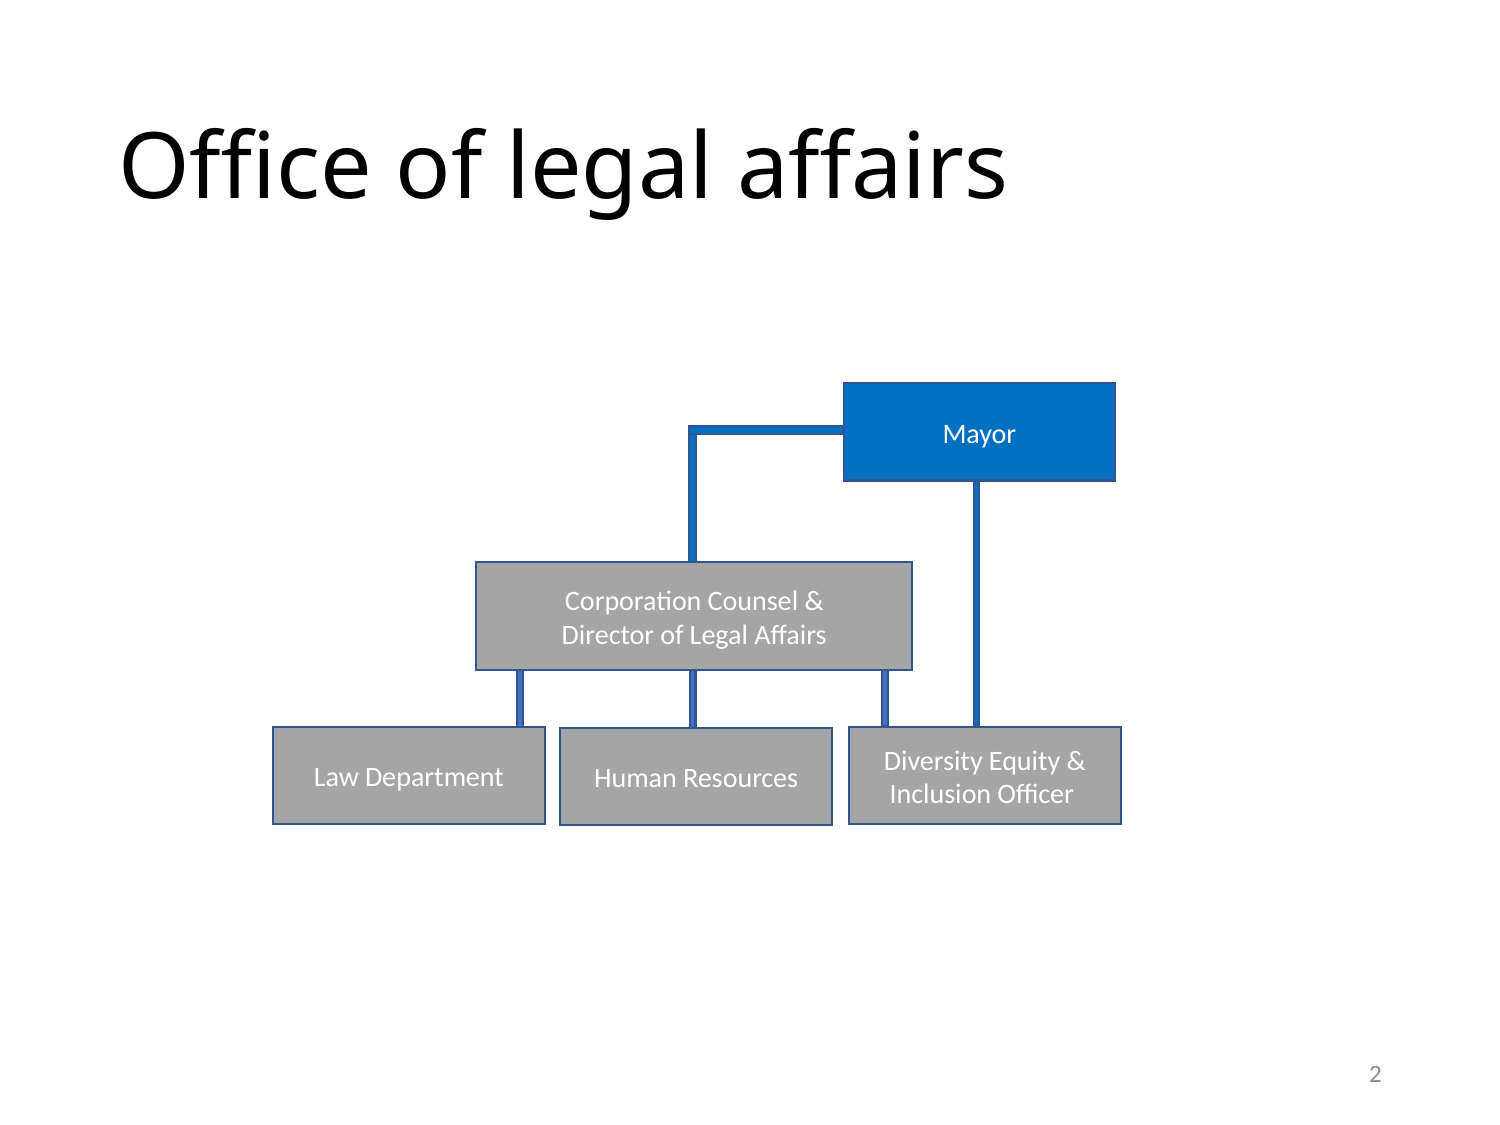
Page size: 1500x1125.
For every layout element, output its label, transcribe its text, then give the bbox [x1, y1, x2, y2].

text_box [881, 671, 889, 726]
text_box [688, 435, 697, 563]
text_box Diversity Equity & Inclusion Officer [848, 726, 1122, 825]
title Office of legal affairs [103, 59, 1397, 278]
text_box Mayor [843, 382, 1116, 482]
text_box [688, 425, 844, 435]
text_box [689, 669, 697, 729]
text_box Law Department [272, 726, 546, 825]
text_box [516, 671, 524, 726]
text_box Corporation Counsel & Director of Legal Affairs [475, 561, 913, 671]
text_box Human Resources [559, 727, 833, 826]
slide_number 2 [1059, 1042, 1397, 1103]
text_box [973, 482, 980, 728]
